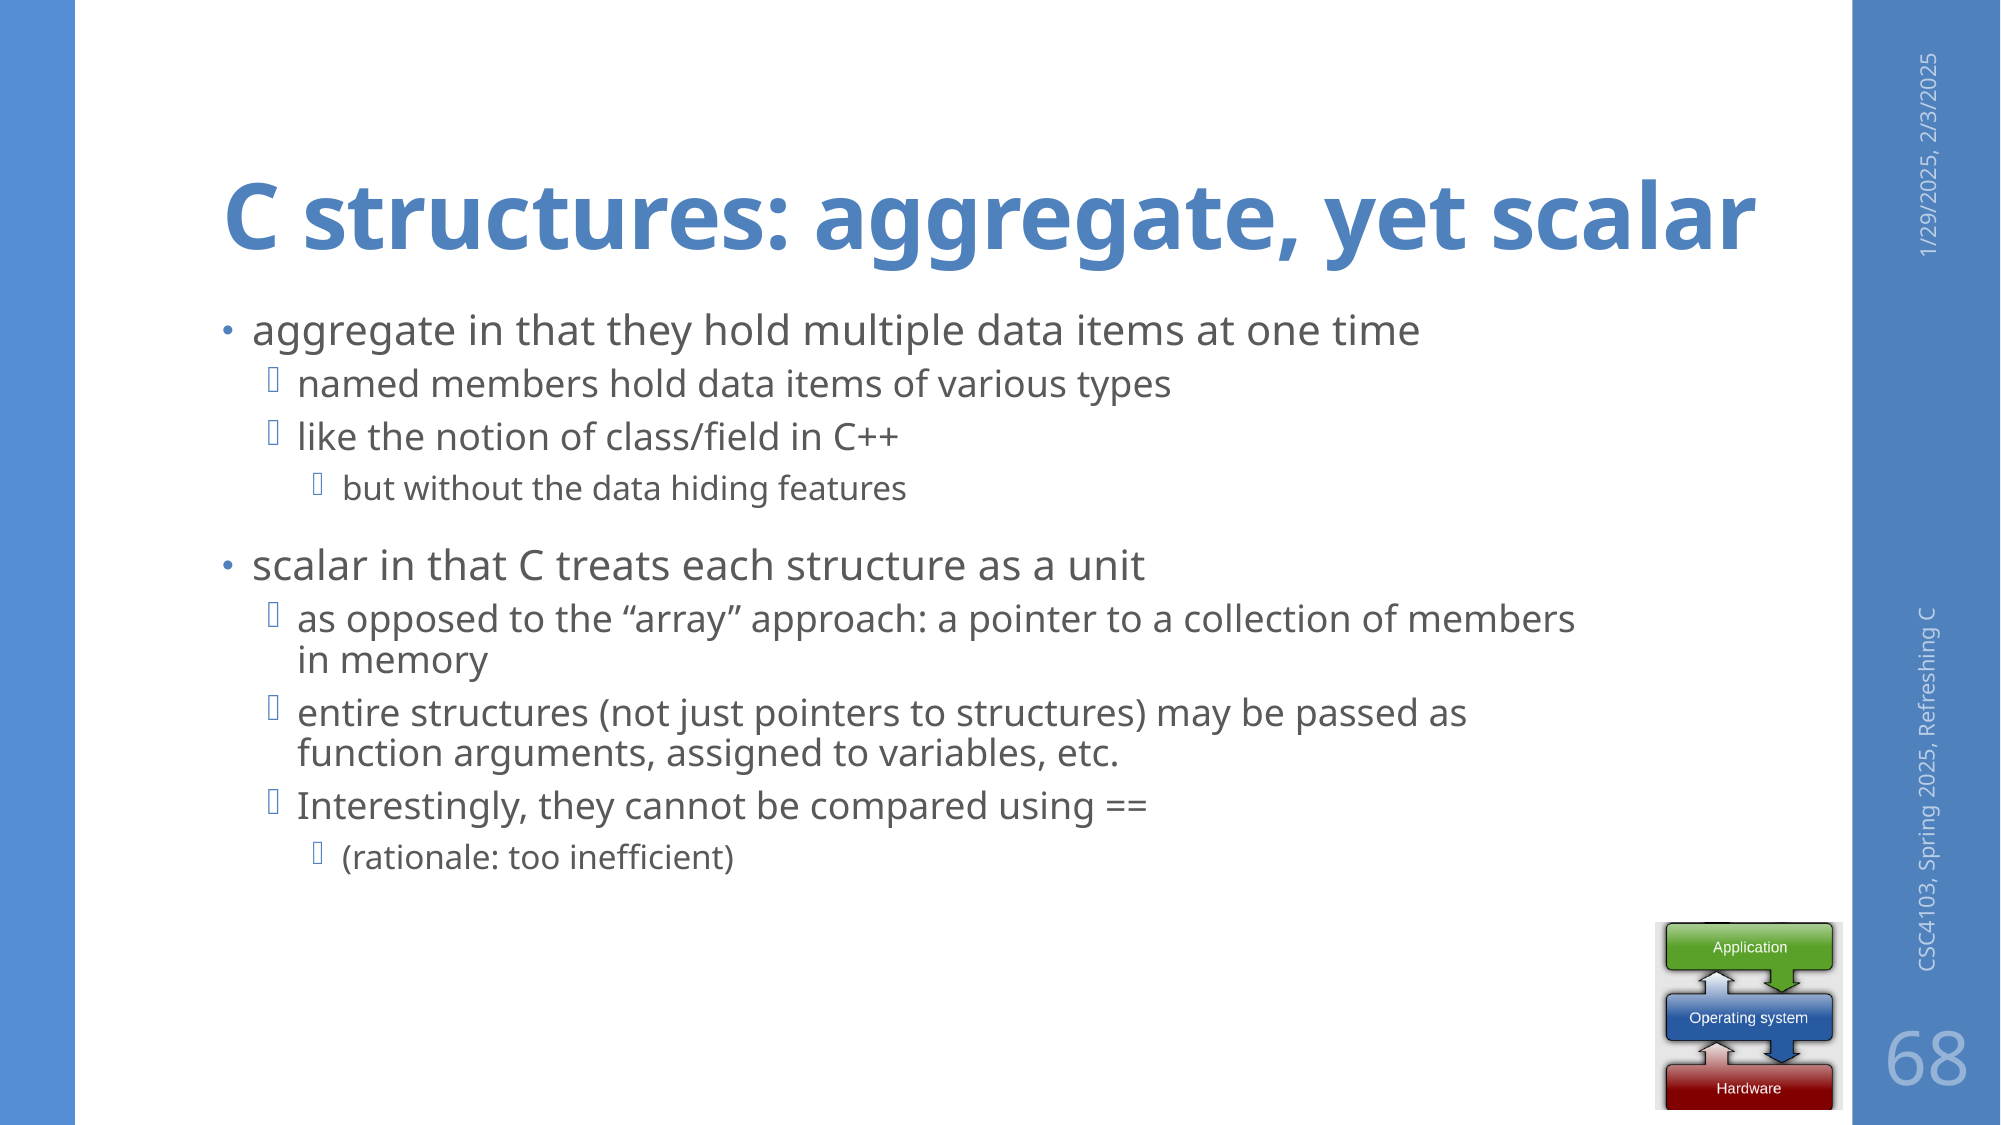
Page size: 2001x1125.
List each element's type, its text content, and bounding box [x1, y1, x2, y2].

slide_number 68 [1852, 1012, 2000, 1110]
picture [1655, 922, 1843, 1110]
list aggregate in that they hold multiple data items at one time named members hold data items of various types like the notion of class/field in C++ but without the data hiding features scalar in that C treats each structure as a unit as opposed to the “array” approach: a pointer to a collection of members in memory entire structures (not just pointers to structures) may be passed as function arguments, assigned to variables, etc. Interestingly, they cannot be compared using == (rationale: too inefficient) [206, 299, 1617, 1014]
footer CSC4103, Spring 2025, Refreshing C [1897, 400, 1958, 988]
title C structures: aggregate, yet scalar [206, 48, 1797, 278]
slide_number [1897, 37, 1958, 351]
